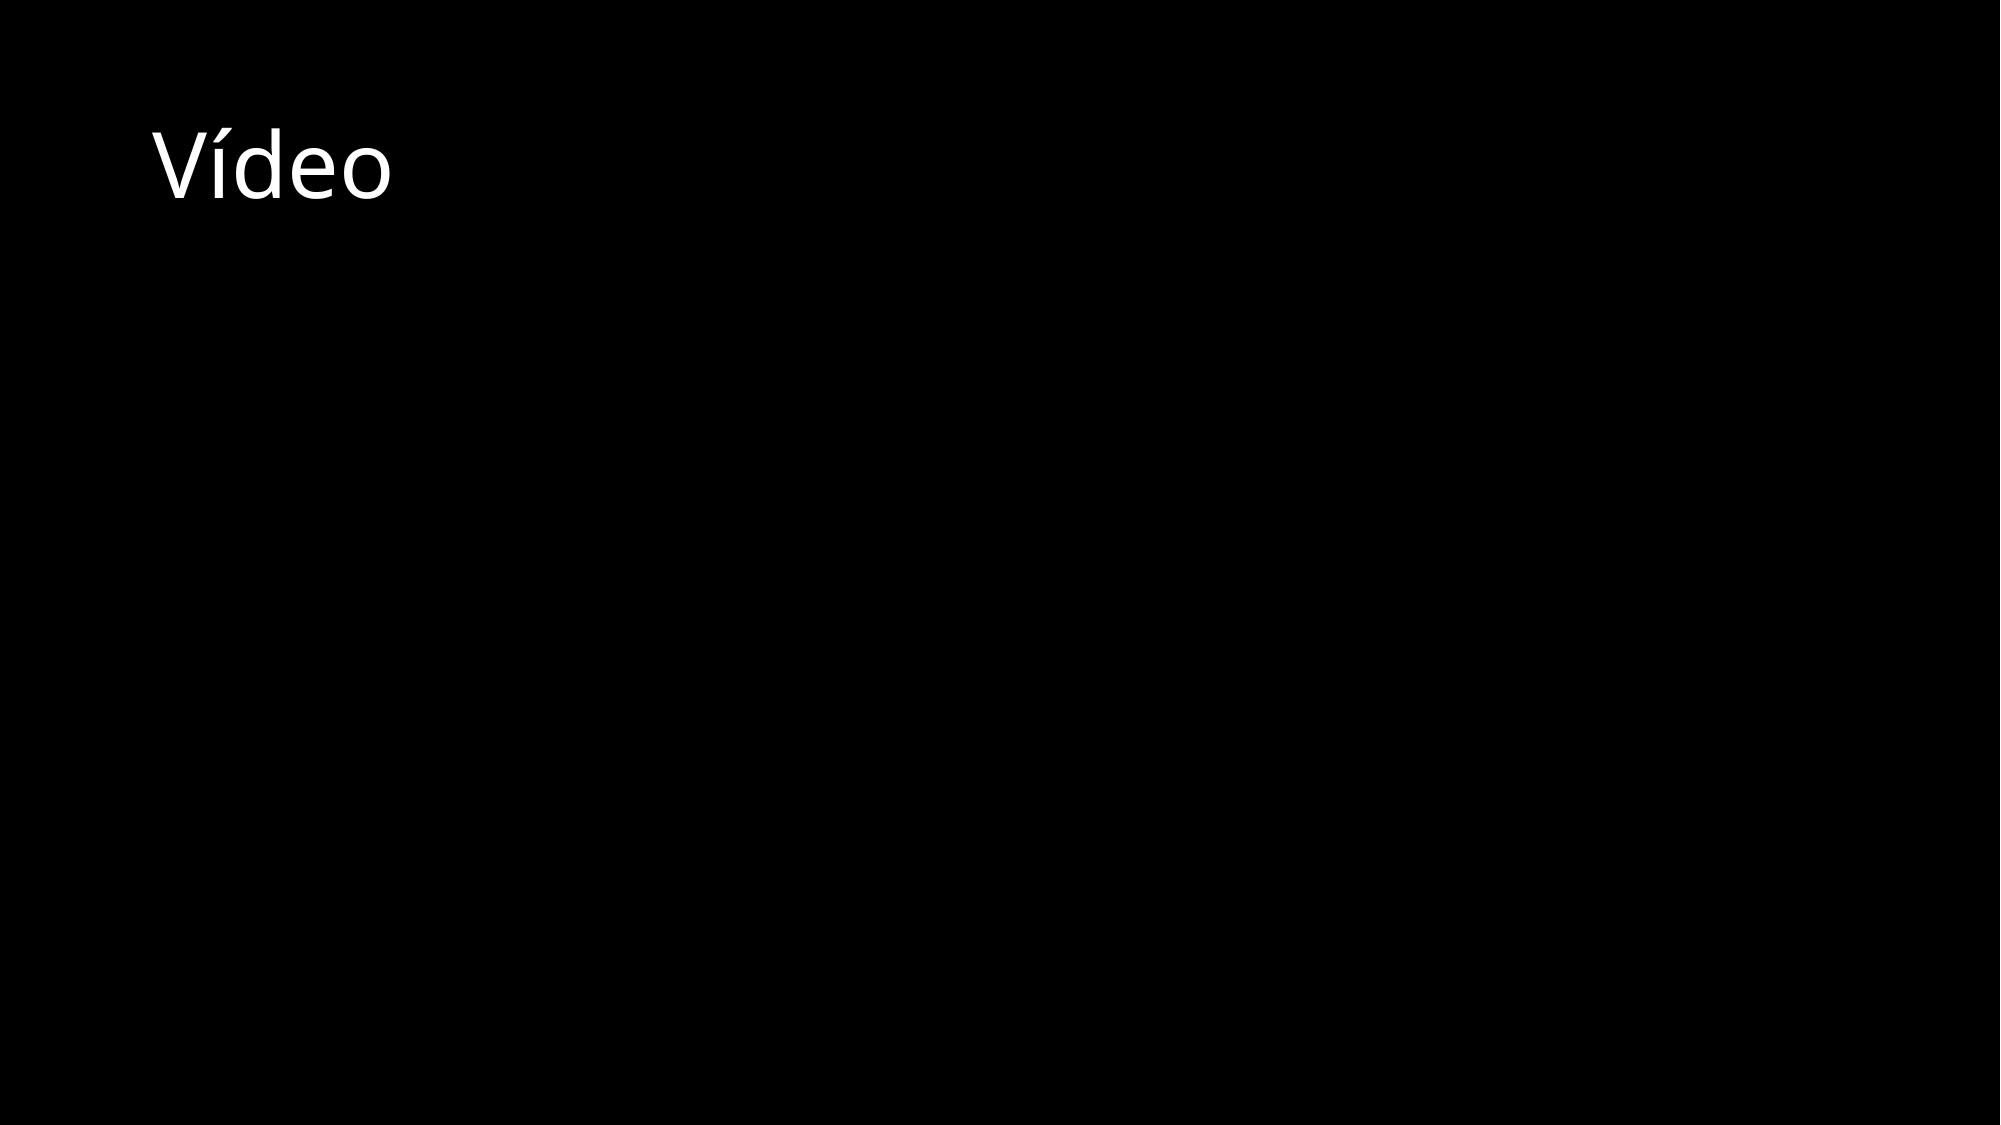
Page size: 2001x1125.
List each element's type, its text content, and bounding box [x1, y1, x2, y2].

title Vídeo [137, 59, 1863, 278]
